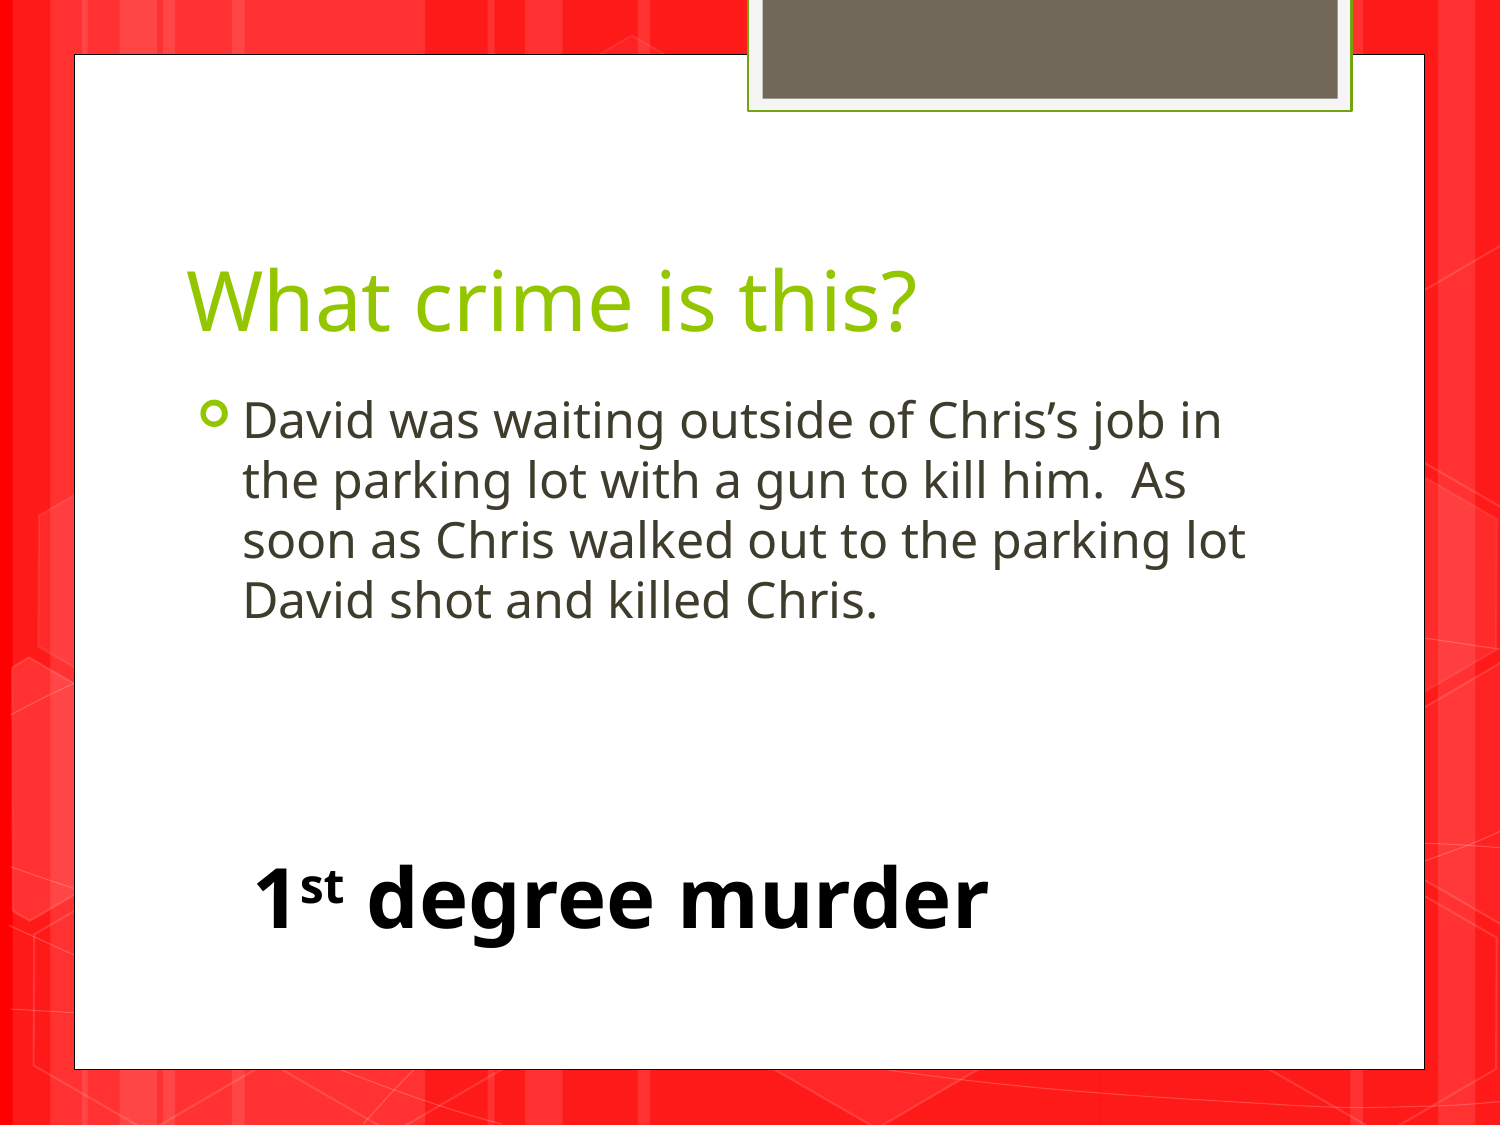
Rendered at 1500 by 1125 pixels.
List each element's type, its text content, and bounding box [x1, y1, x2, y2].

list David was waiting outside of Chris’s job in the parking lot with a gun to kill him. As soon as Chris walked out to the parking lot David shot and killed Chris. [171, 381, 1283, 813]
title What crime is this? [171, 168, 1324, 357]
text_box 1st degree murder [237, 837, 1300, 953]
